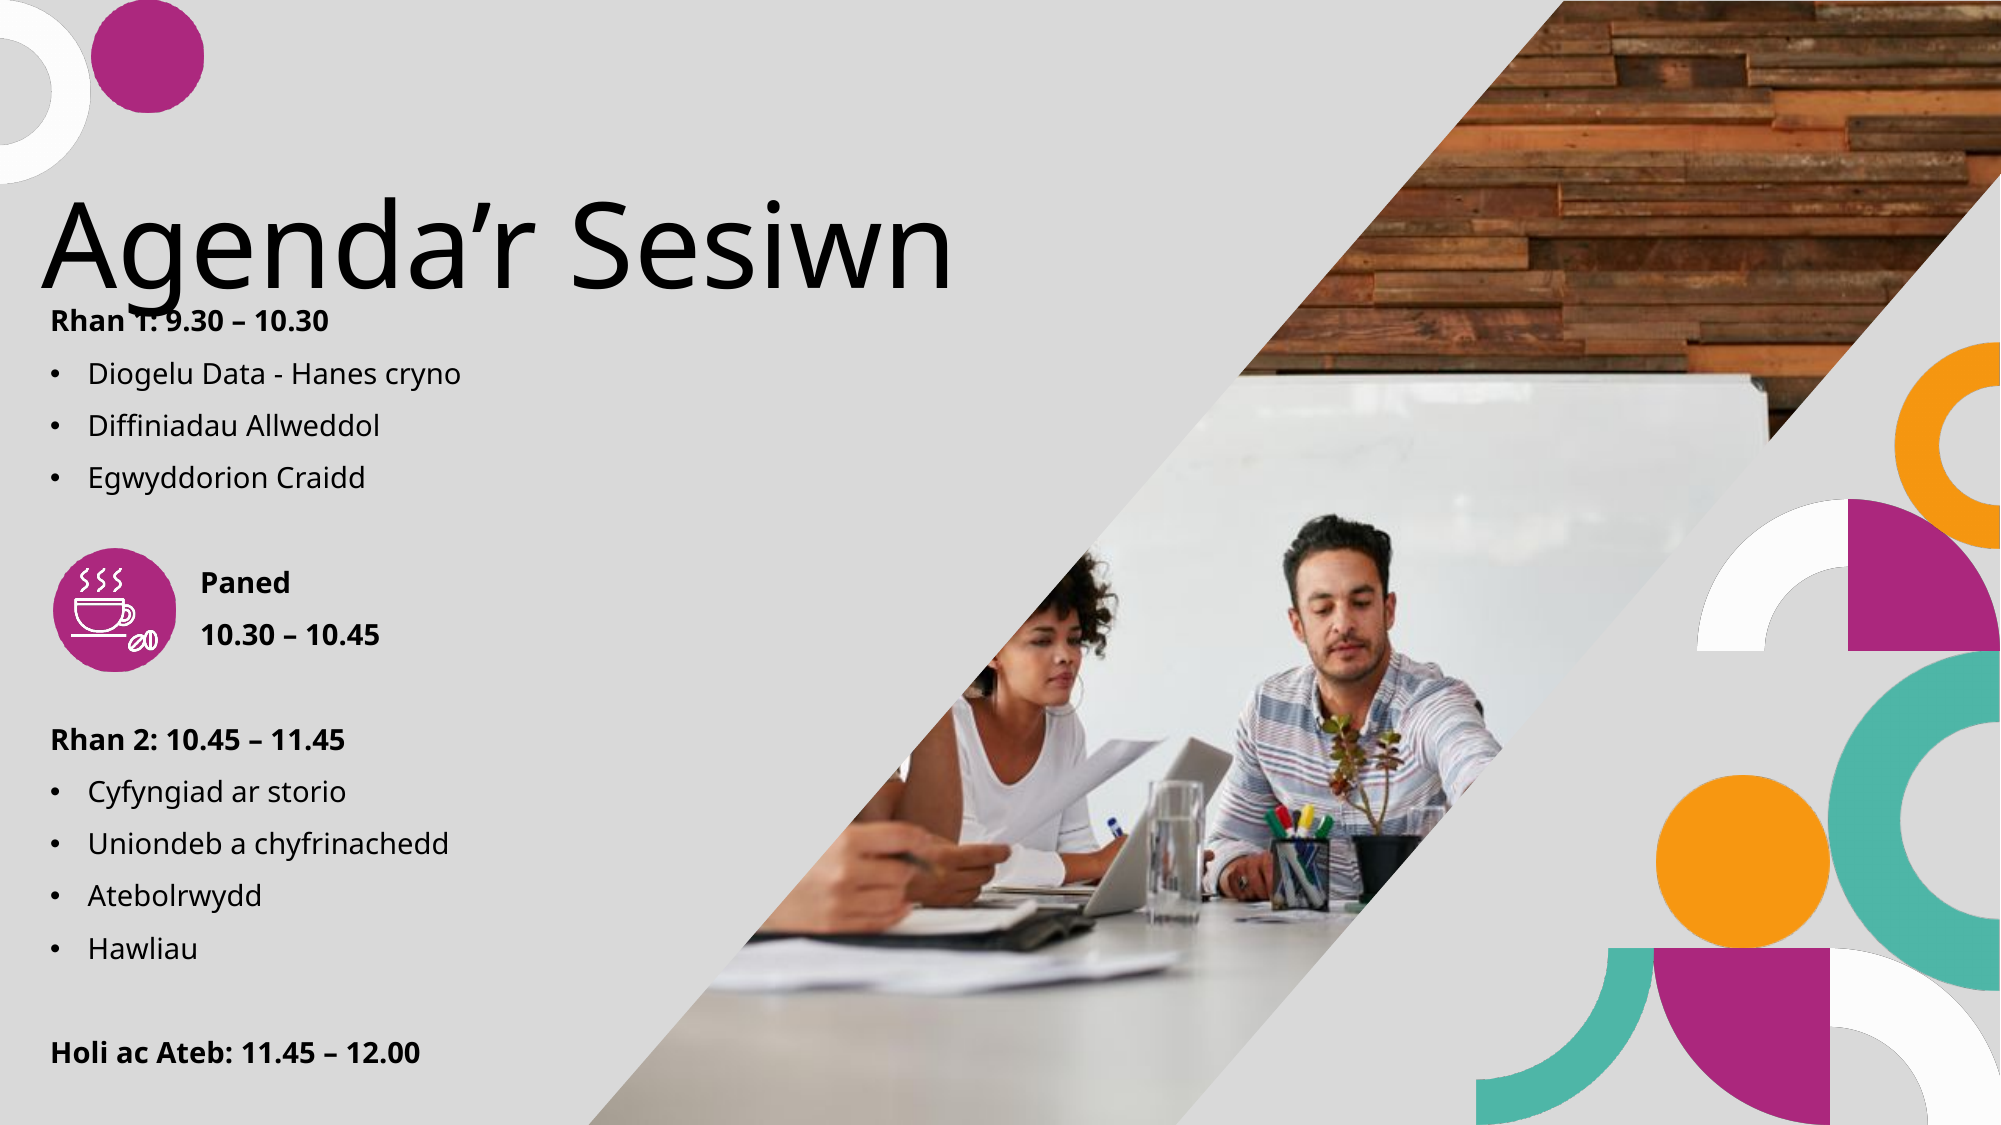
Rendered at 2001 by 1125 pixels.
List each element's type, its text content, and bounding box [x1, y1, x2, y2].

text_box Rhan 1: 9.30 – 10.30 Diogelu Data - Hanes cryno Diffiniadau Allweddol Egwyddorion Craidd Paned 10.30 – 10.45 Rhan 2: 10.45 – 11.45 Cyfyngiad ar storio Uniondeb a chyfrinachedd Atebolrwydd Hawliau Holi ac Ateb: 11.45 – 12.00 [35, 299, 583, 1097]
text_box Agenda’r Sesiwn [0, 144, 583, 313]
picture [588, 0, 2001, 1125]
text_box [53, 548, 176, 672]
picture [0, 0, 205, 144]
